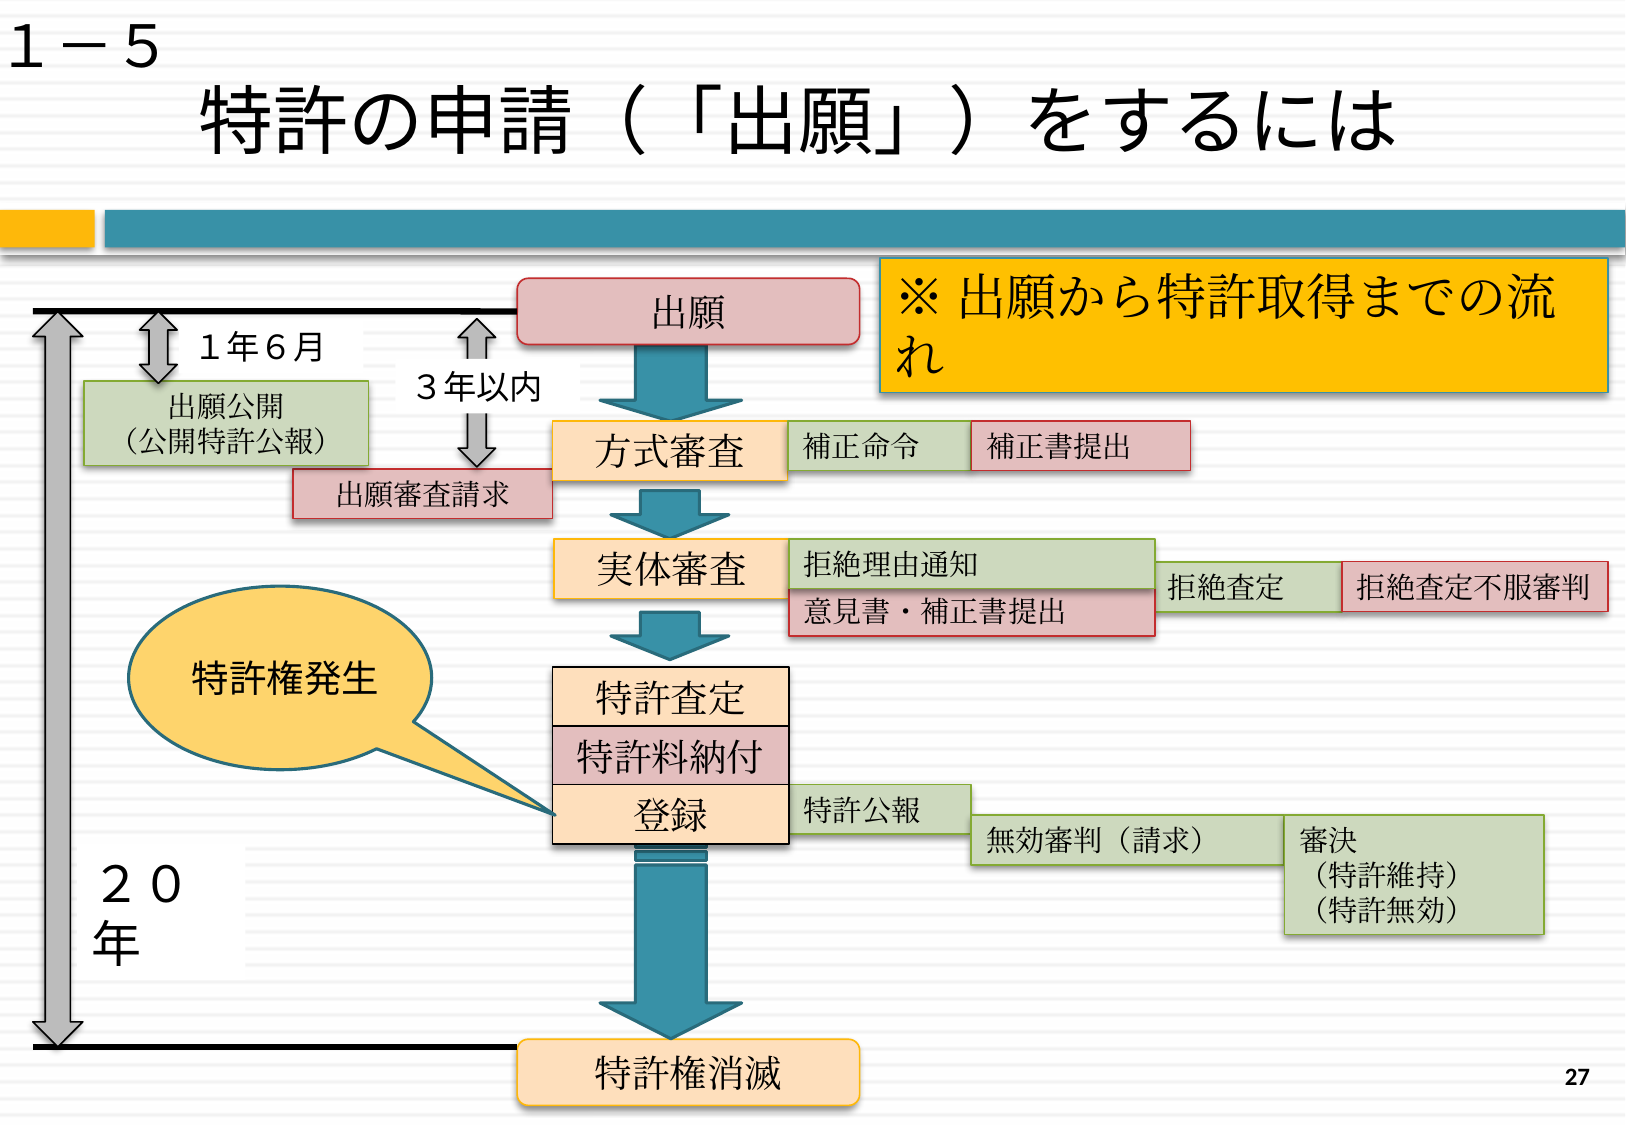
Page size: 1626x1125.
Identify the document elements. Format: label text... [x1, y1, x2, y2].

text_box [457, 322, 497, 358]
text_box ※出願から特許取得までの流れ [879, 257, 1609, 393]
text_box [609, 491, 731, 536]
text_box [598, 356, 744, 418]
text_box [552, 420, 1191, 482]
slide_number 27 [1530, 1058, 1625, 1099]
title 特許の申請（「出願」）をするには [108, 37, 1559, 201]
text_box [598, 947, 744, 1041]
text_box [553, 538, 1609, 637]
text_box [32, 322, 84, 1046]
text_box [138, 322, 178, 384]
text_box ２０年 [77, 845, 246, 980]
text_box 出願公開 （公開特許公報） [83, 380, 369, 466]
text_box ３年以内 [395, 358, 581, 414]
text_box [457, 414, 497, 468]
text_box １－５ [0, 2, 187, 87]
text_box １年６月 [178, 322, 364, 374]
text_box 出願 [516, 277, 861, 346]
text_box 特許権消滅 [516, 1038, 861, 1107]
text_box 出願審査請求 [292, 468, 553, 519]
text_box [128, 585, 1545, 937]
